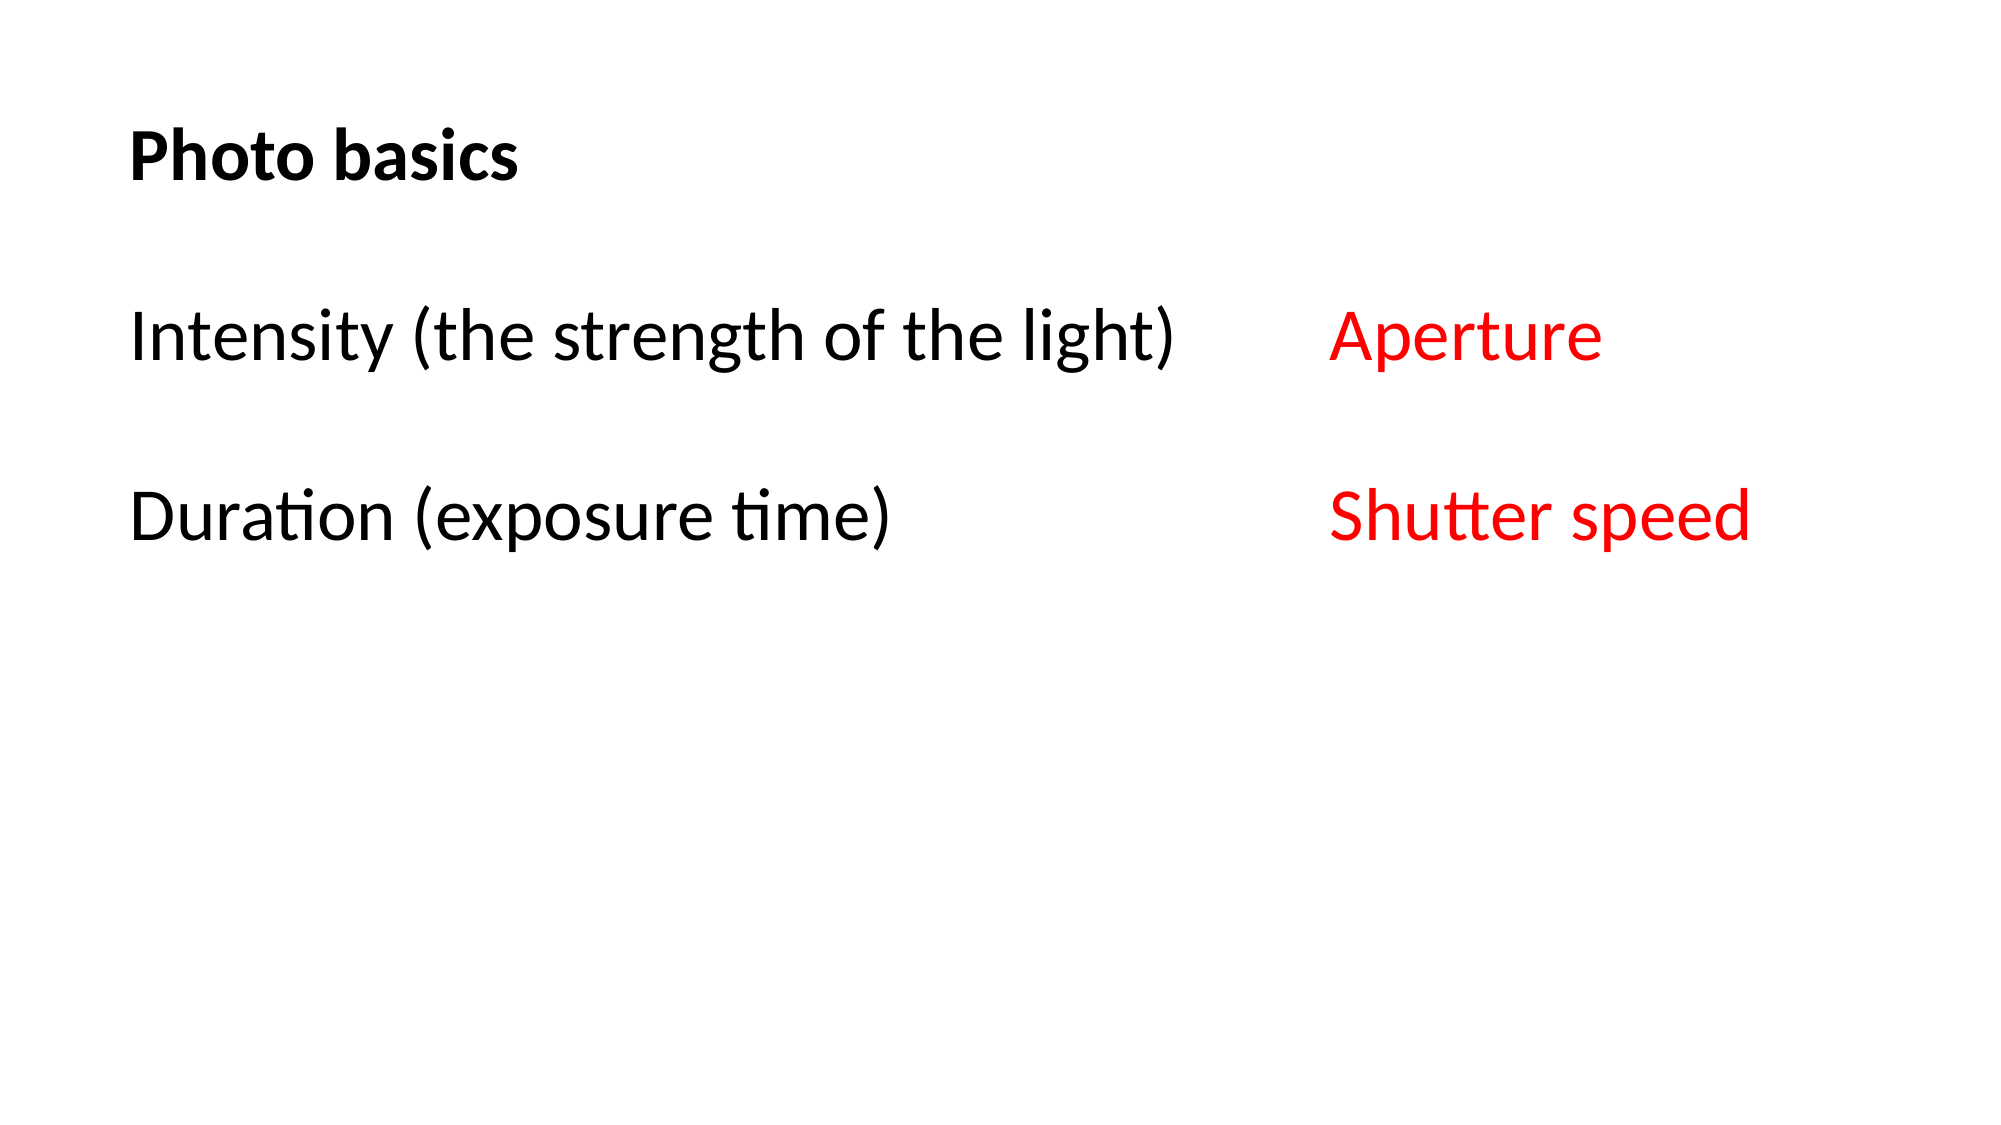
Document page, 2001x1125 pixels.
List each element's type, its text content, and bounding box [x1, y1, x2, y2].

text_box Photo basics Intensity (the strength of the light) Aperture Duration (exposure time) Shutter speed [115, 97, 1937, 743]
